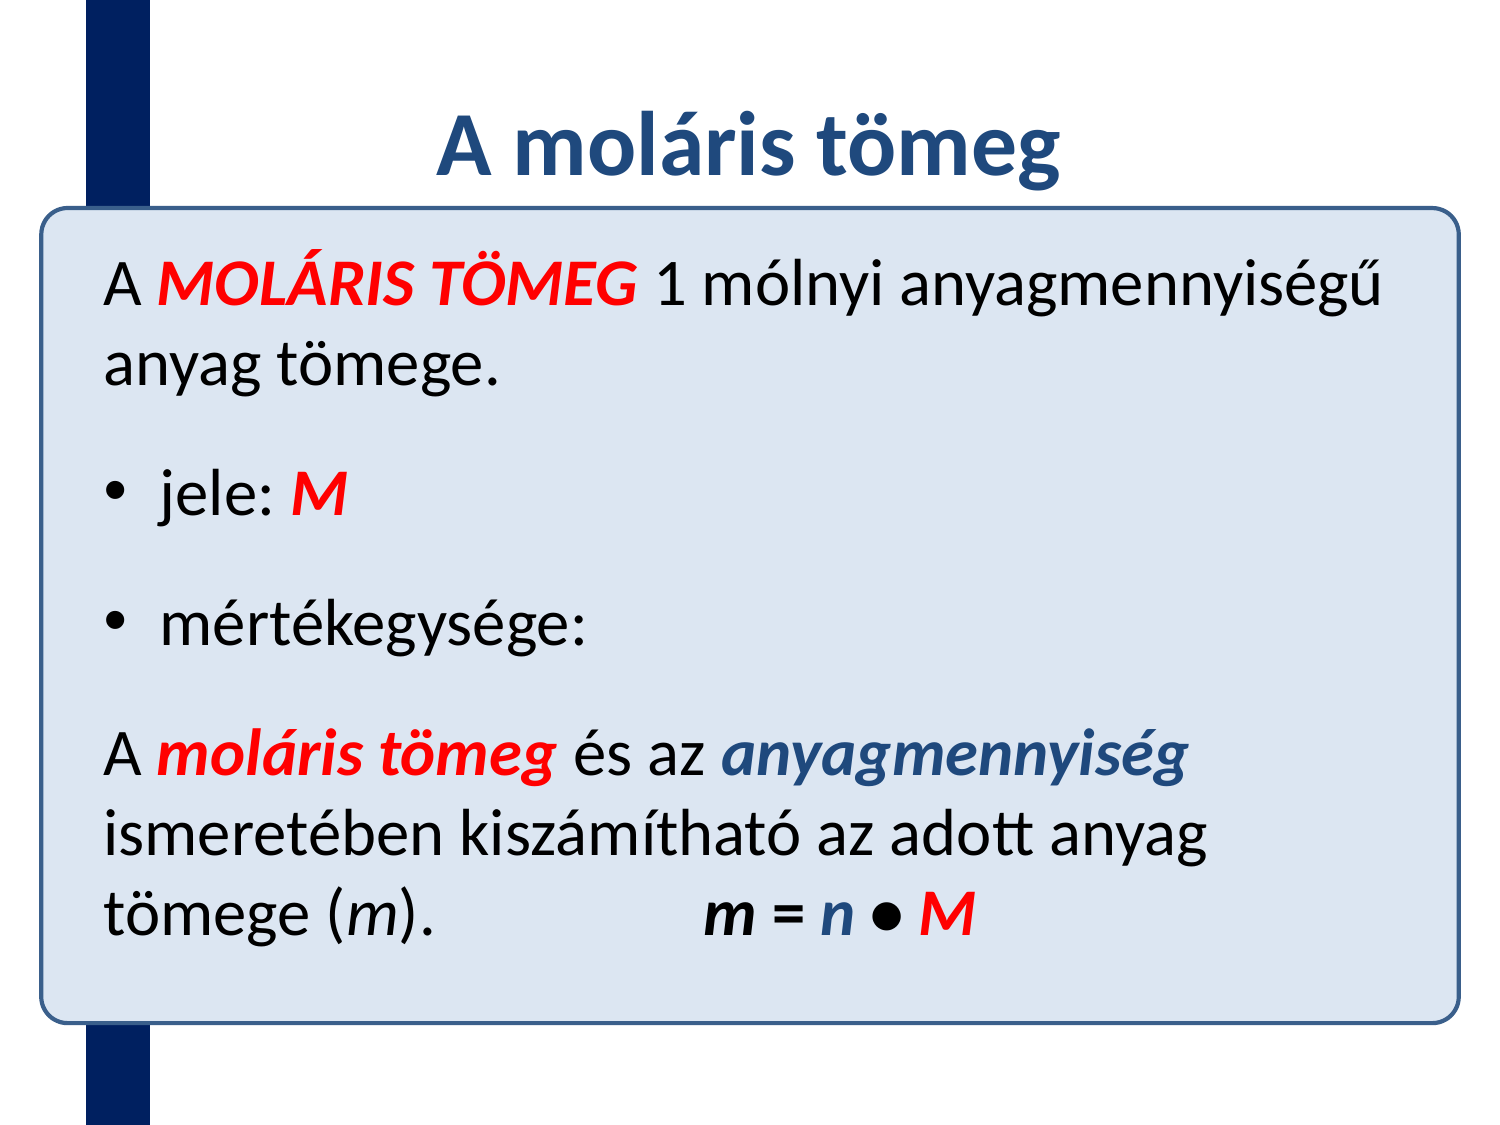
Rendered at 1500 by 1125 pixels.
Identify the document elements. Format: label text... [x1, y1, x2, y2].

text_box [86, 1026, 150, 1125]
text_box [86, 0, 150, 205]
text_box [39, 205, 1461, 1026]
title A moláris tömeg [122, 45, 1376, 233]
